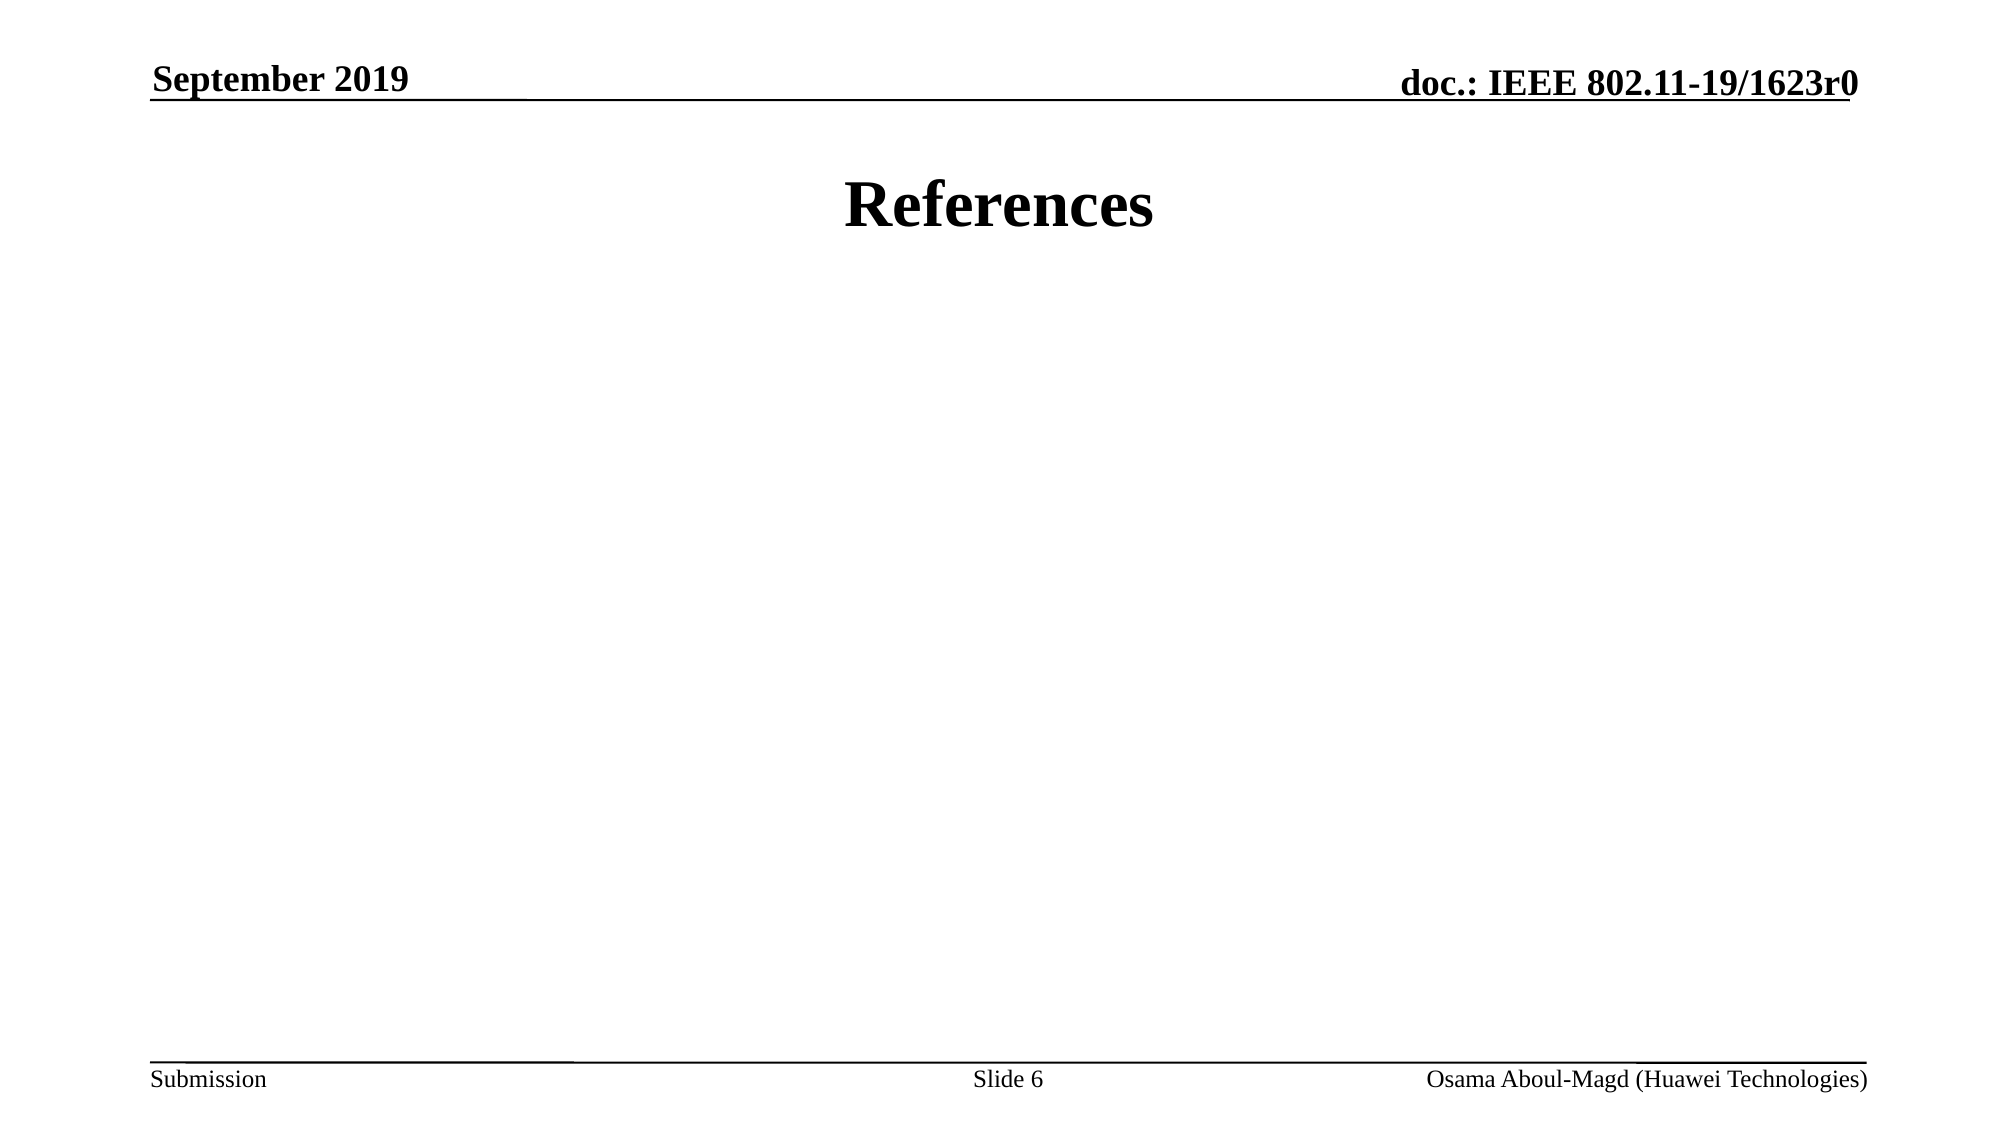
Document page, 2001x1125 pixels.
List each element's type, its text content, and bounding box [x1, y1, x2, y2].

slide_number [152, 54, 563, 100]
title References [149, 112, 1850, 288]
footer Osama Aboul-Magd (Huawei Technologies) [1171, 1061, 1869, 1093]
slide_number Slide 6 [950, 1061, 1067, 1123]
